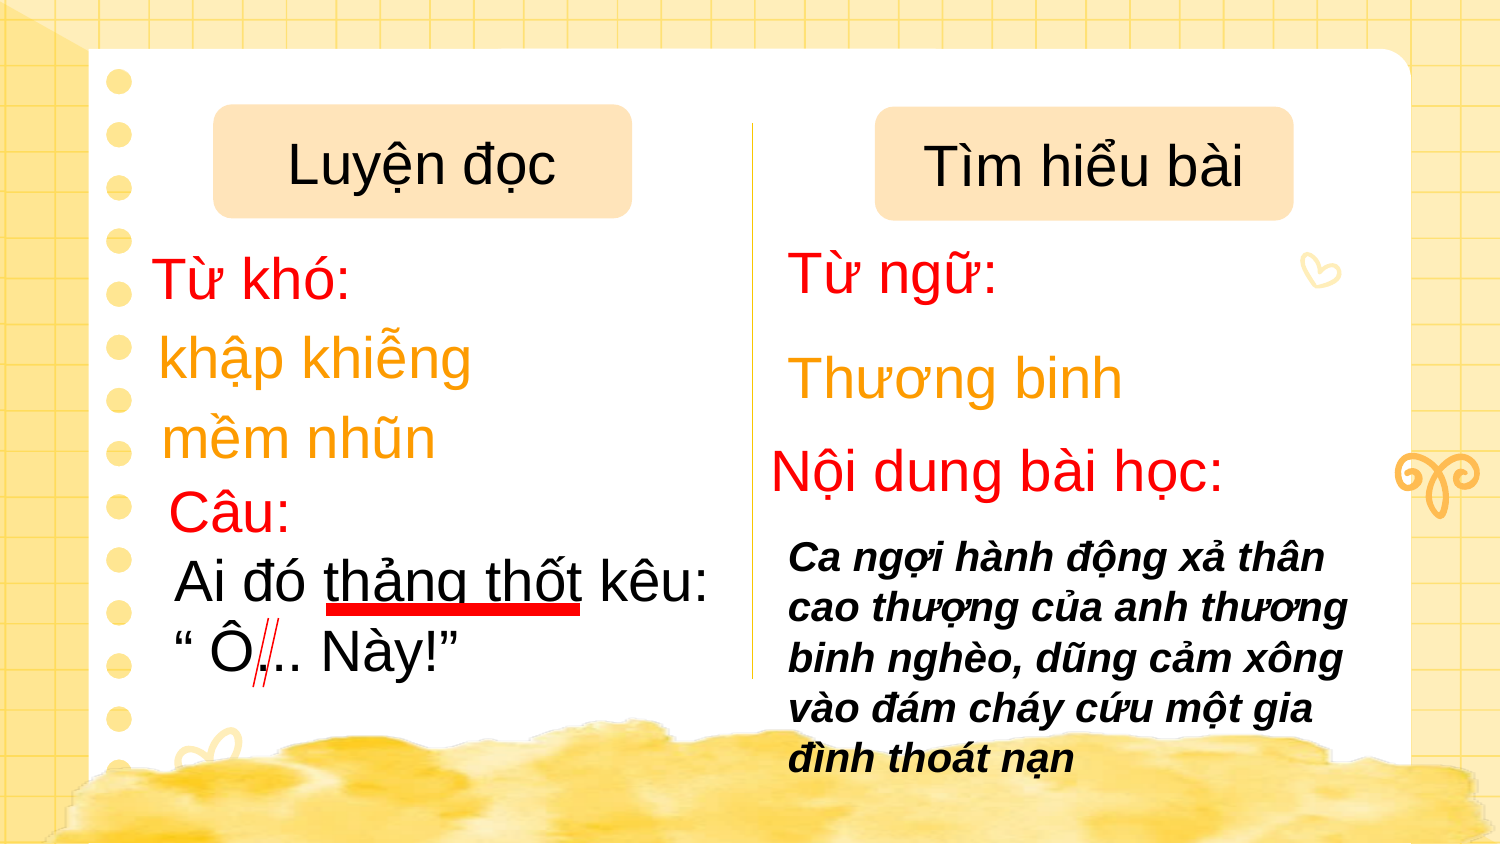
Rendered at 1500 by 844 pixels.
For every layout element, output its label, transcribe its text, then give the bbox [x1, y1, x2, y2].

text_box Ai đó thảng thốt kêu: “ Ô... Này!” [159, 535, 729, 691]
text_box [1394, 452, 1480, 520]
text_box Từ ngữ: [773, 227, 1037, 312]
text_box Nội dung bài học: [757, 425, 1353, 511]
text_box Từ khó: [136, 233, 400, 319]
text_box Ca ngợi hành động xả thân cao thượng của anh thương binh nghèo, dũng cảm xông vào đám cháy cứu một gia đình thoát nạn [773, 522, 1371, 702]
text_box [1300, 251, 1342, 289]
text_box khập khiễng [143, 313, 496, 398]
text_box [252, 617, 279, 688]
text_box Tìm hiểu bài [872, 104, 1296, 223]
text_box mềm nhũn [146, 392, 498, 478]
picture [0, 704, 1500, 843]
text_box Thương binh [773, 332, 1171, 418]
text_box Luyện đọc [211, 102, 635, 221]
text_box Câu: [153, 478, 418, 552]
